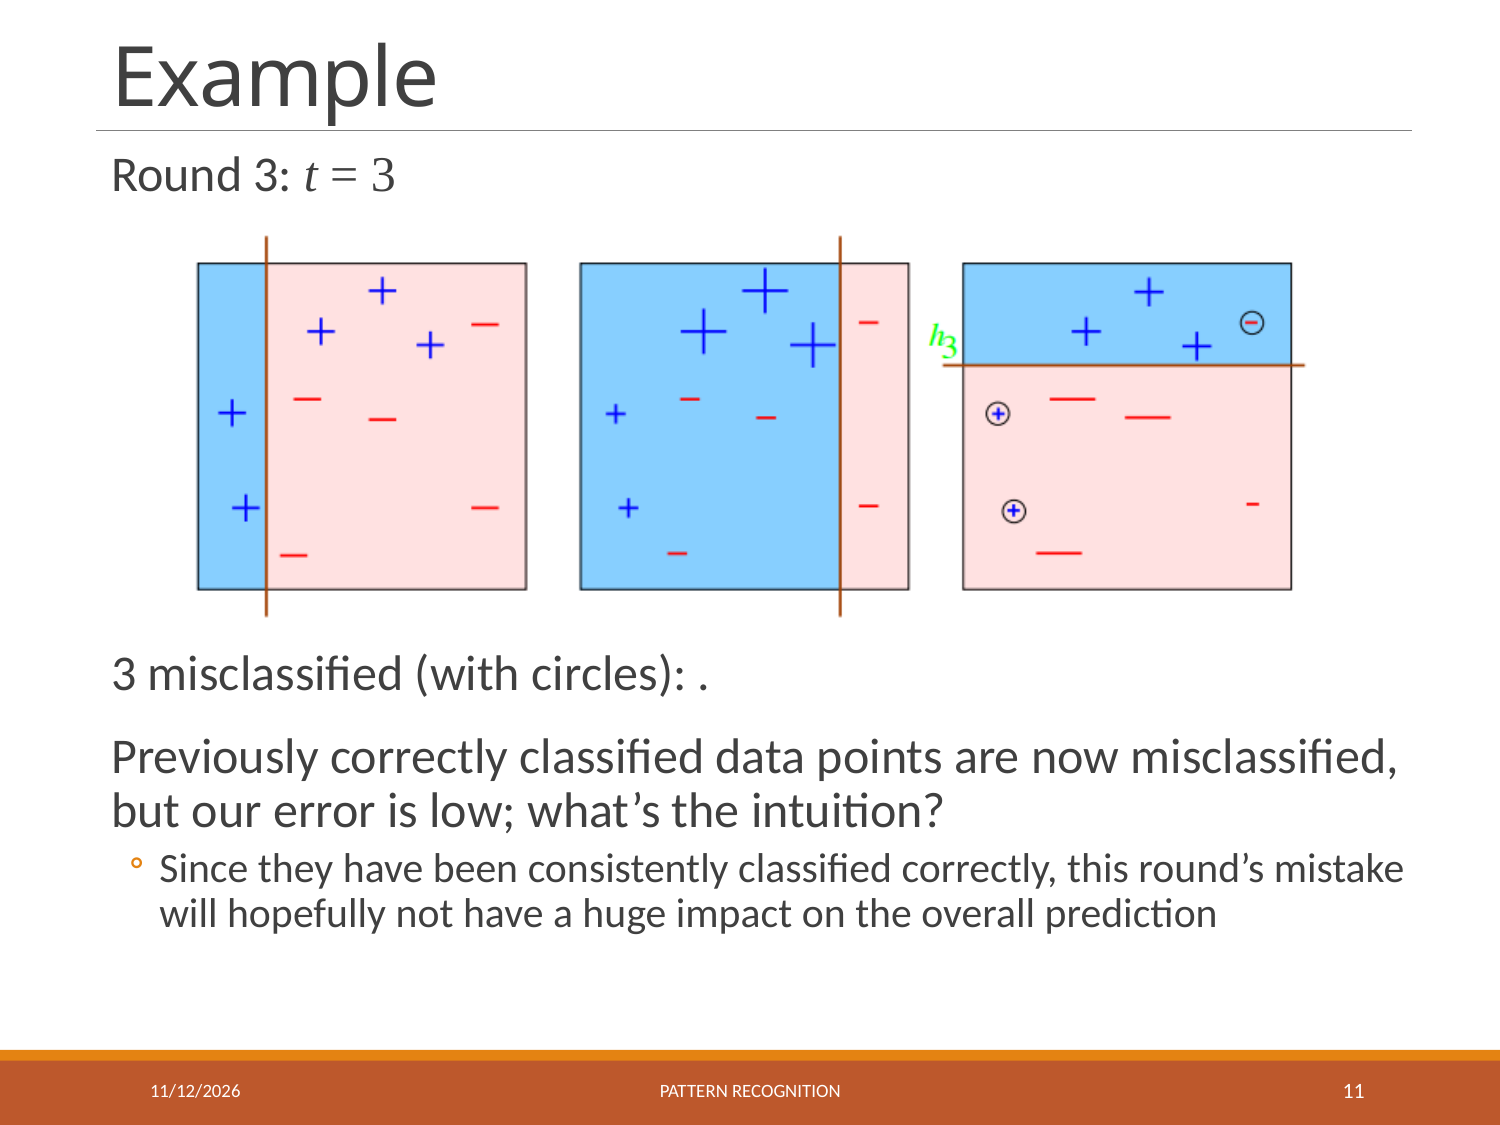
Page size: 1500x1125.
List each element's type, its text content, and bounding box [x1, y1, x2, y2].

picture [186, 222, 1322, 627]
footer Pattern recognition [453, 1059, 1047, 1120]
title Example [96, 19, 1413, 131]
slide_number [135, 1059, 440, 1120]
slide_number 11 [1218, 1059, 1380, 1120]
